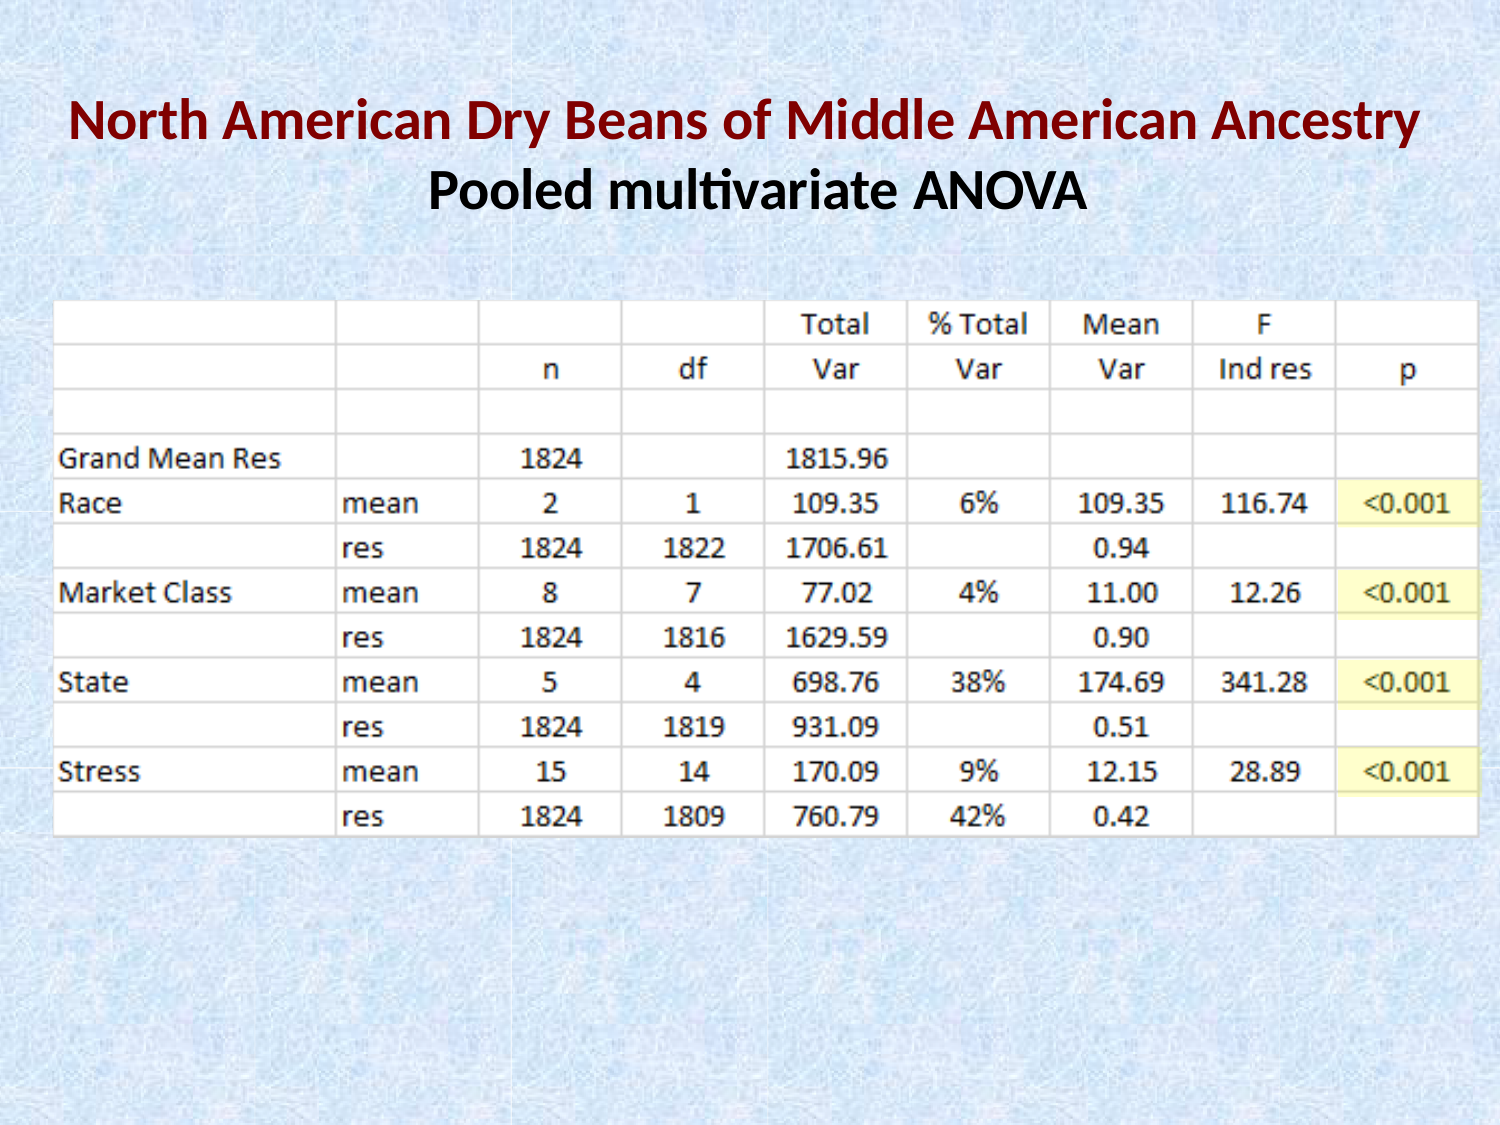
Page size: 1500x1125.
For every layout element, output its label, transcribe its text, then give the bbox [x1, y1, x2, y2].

text_box [1338, 479, 1483, 528]
text_box [52, 299, 1480, 838]
text_box [1338, 746, 1483, 797]
title North American Dry Beans of Middle American Ancestry Pooled multivariate ANOVA [66, 0, 1434, 269]
text_box [1338, 569, 1483, 620]
text_box [1338, 659, 1483, 710]
picture [0, 0, 1500, 1125]
